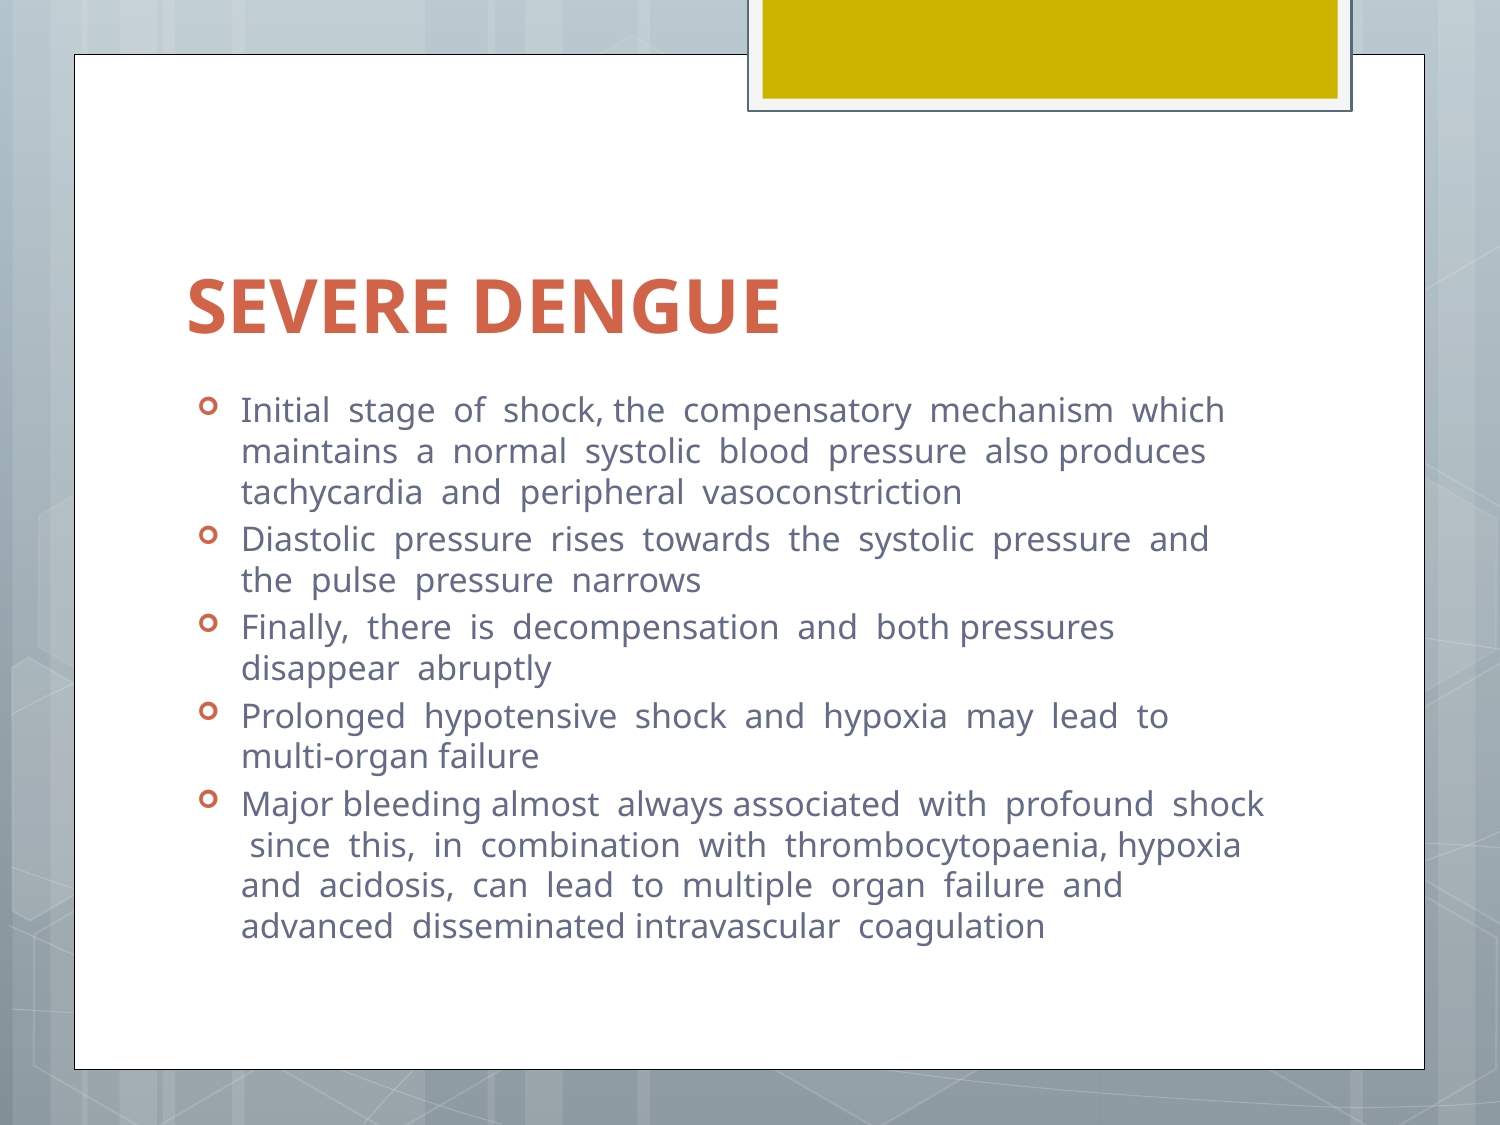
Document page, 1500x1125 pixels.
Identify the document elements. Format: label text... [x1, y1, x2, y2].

list Initial stage of shock, the compensatory mechanism which maintains a normal systolic blood pressure also produces tachycardia and peripheral vasoconstriction Diastolic pressure rises towards the systolic pressure and the pulse pressure narrows Finally, there is decompensation and both pressures disappear abruptly Prolonged hypotensive shock and hypoxia may lead to multi-organ failure Major bleeding almost always associated with profound shock since this, in combination with thrombocytopaenia, hypoxia and acidosis, can lead to multiple organ failure and advanced disseminated intravascular coagulation [171, 381, 1283, 957]
title SEVERE DENGUE [171, 168, 1324, 357]
